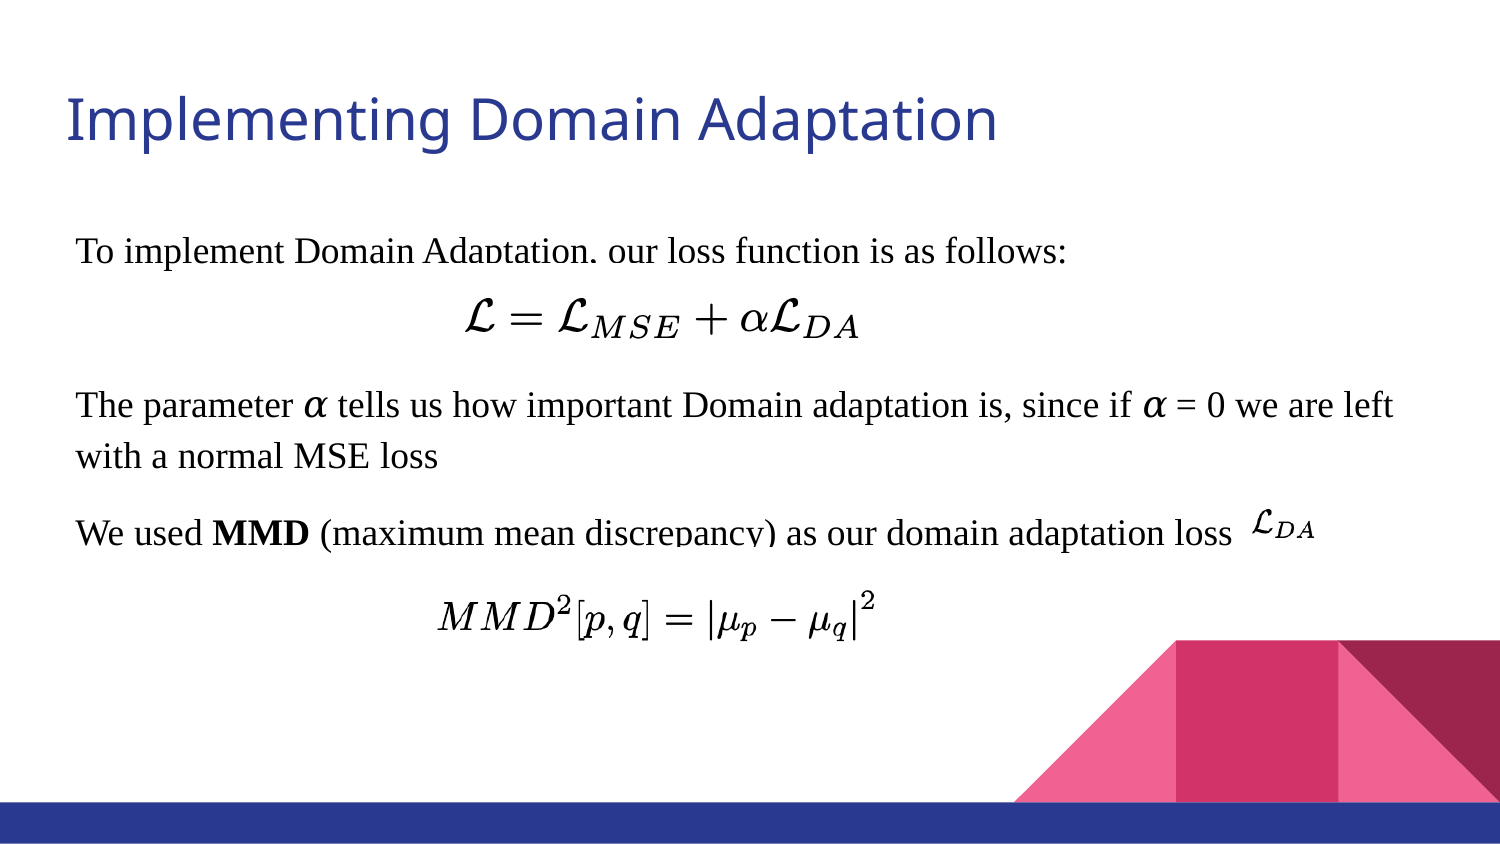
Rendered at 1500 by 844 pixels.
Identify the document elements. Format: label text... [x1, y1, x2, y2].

picture [1250, 501, 1323, 548]
title Implementing Domain Adaptation [51, 67, 1449, 167]
list To implement Domain Adaptation, our loss function is as follows: The parameter 𝛼 tells us how important Domain adaptation is, since if 𝛼 = 0 we are left with a normal MSE loss We used MMD (maximum mean discrepancy) as our domain adaptation loss [60, 204, 1459, 753]
picture [418, 547, 921, 669]
picture [423, 263, 915, 364]
